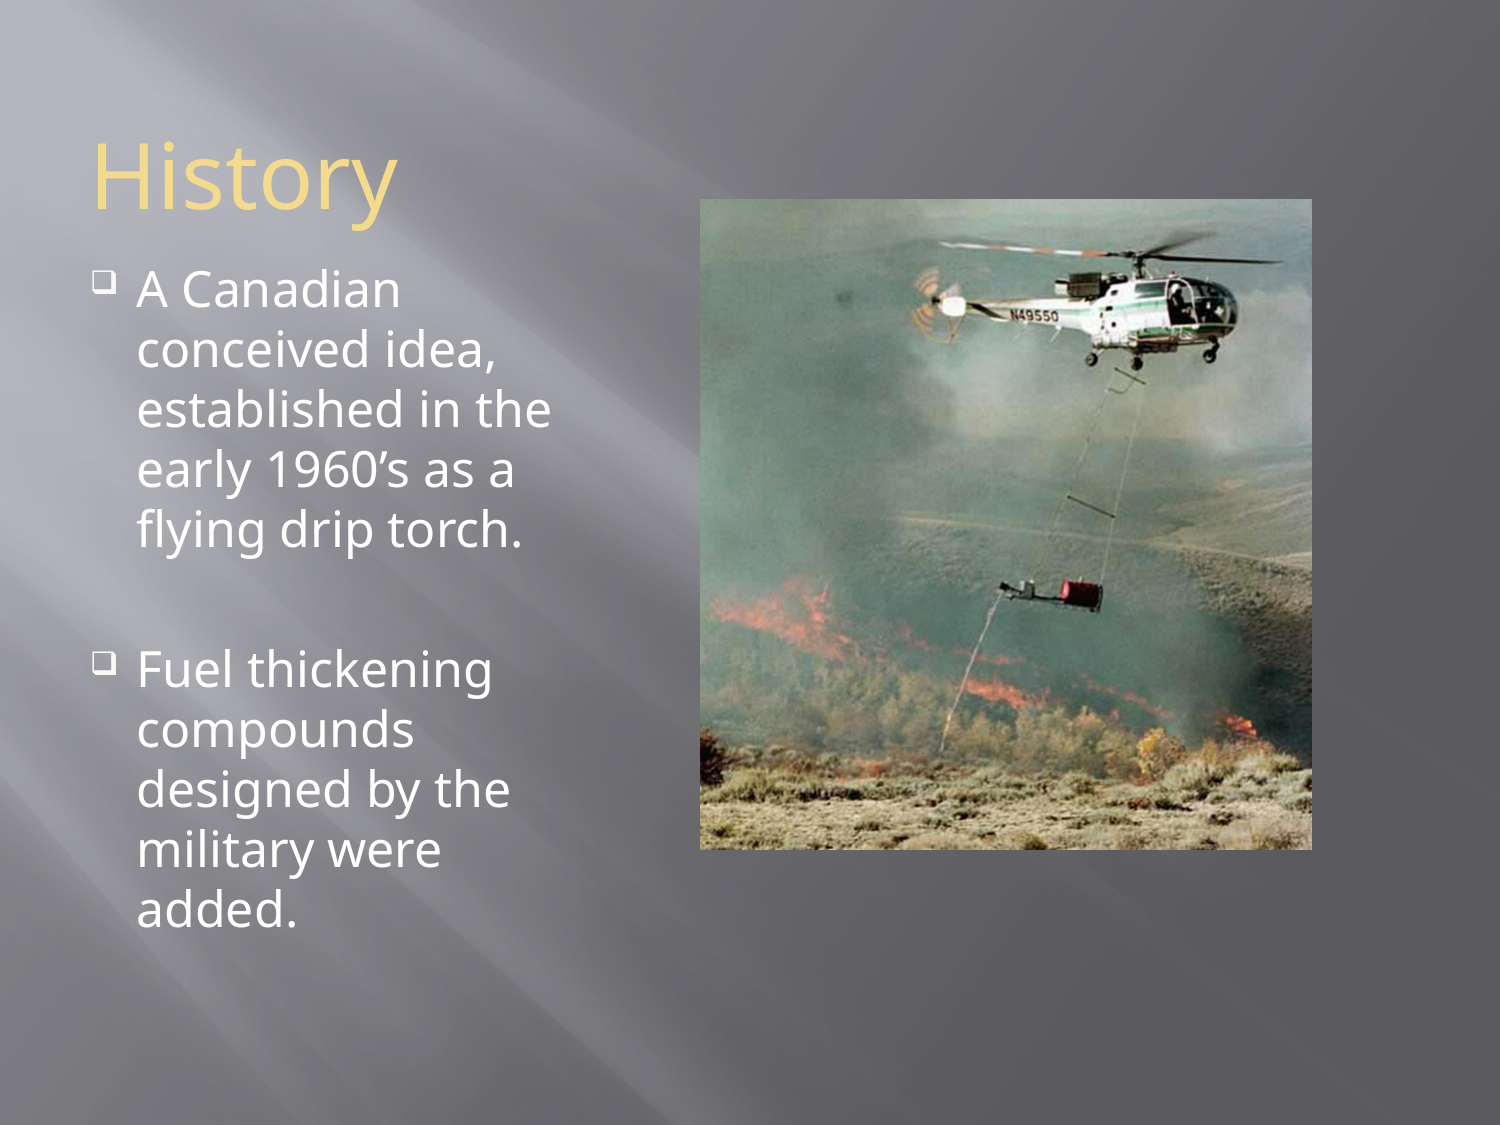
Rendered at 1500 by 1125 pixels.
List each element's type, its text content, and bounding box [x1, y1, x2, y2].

list A Canadian conceived idea, established in the early 1960’s as a flying drip torch. Fuel thickening compounds designed by the military were added. [75, 249, 569, 1005]
title History [75, 44, 569, 236]
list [699, 199, 1312, 851]
